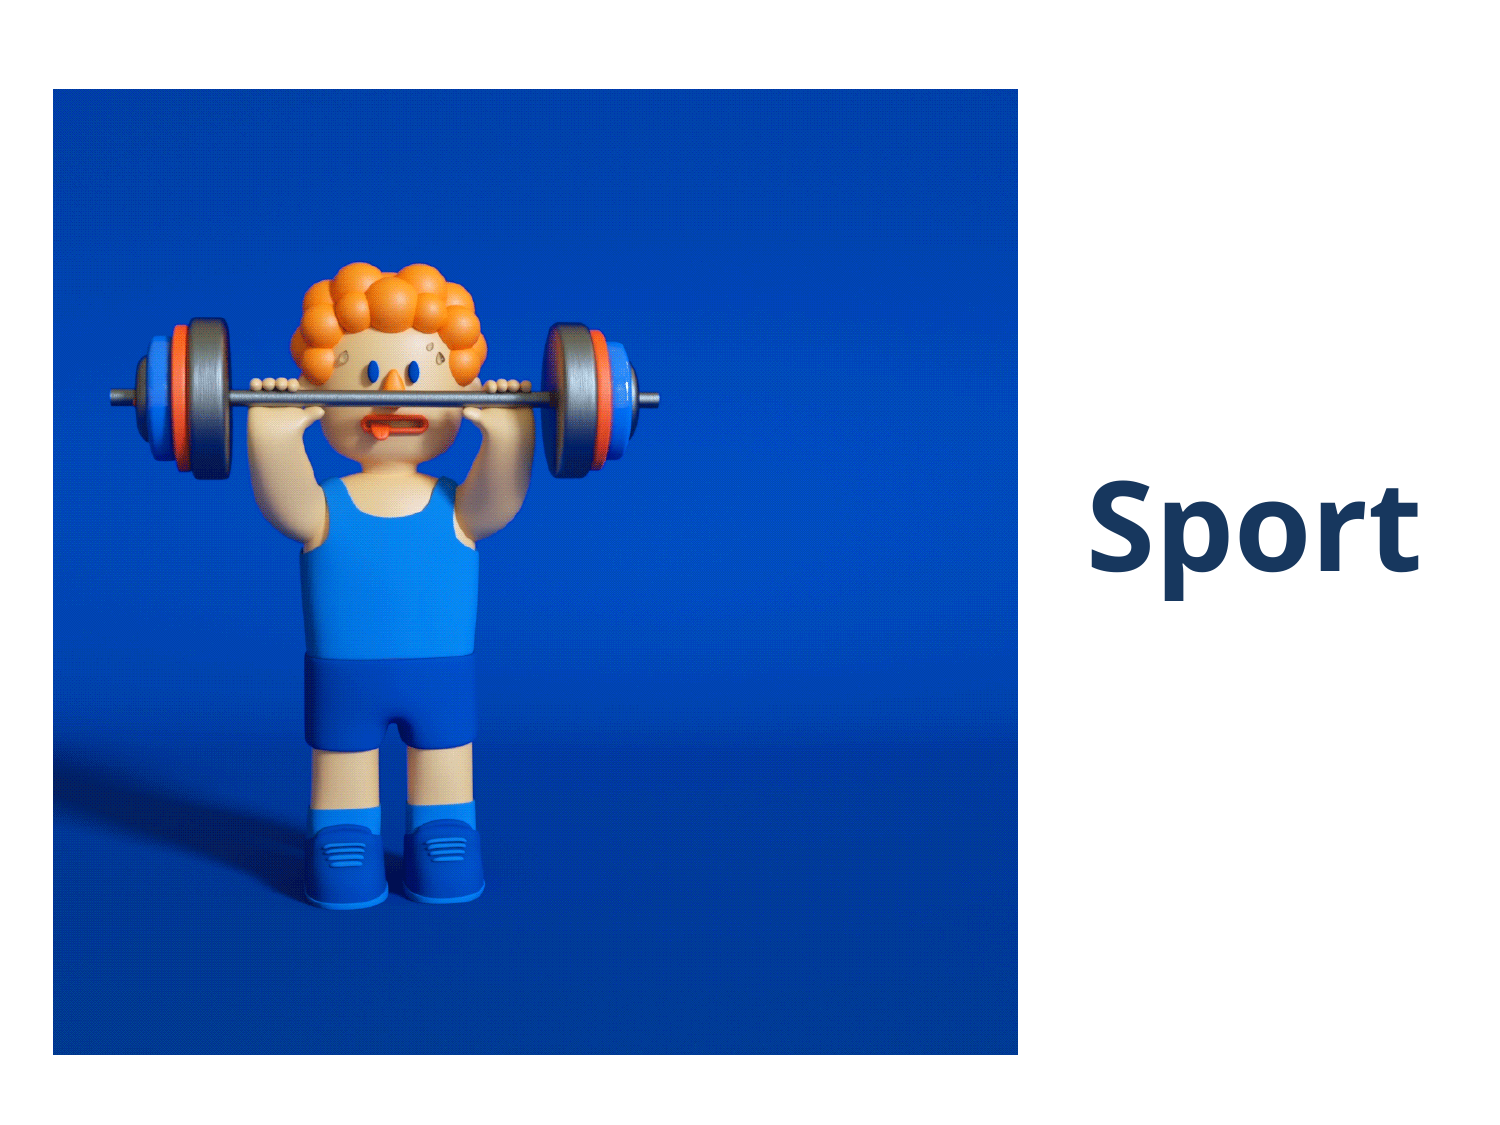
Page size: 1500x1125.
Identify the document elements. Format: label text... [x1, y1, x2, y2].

picture [52, 89, 1018, 1055]
title Sport [1057, 172, 1453, 870]
